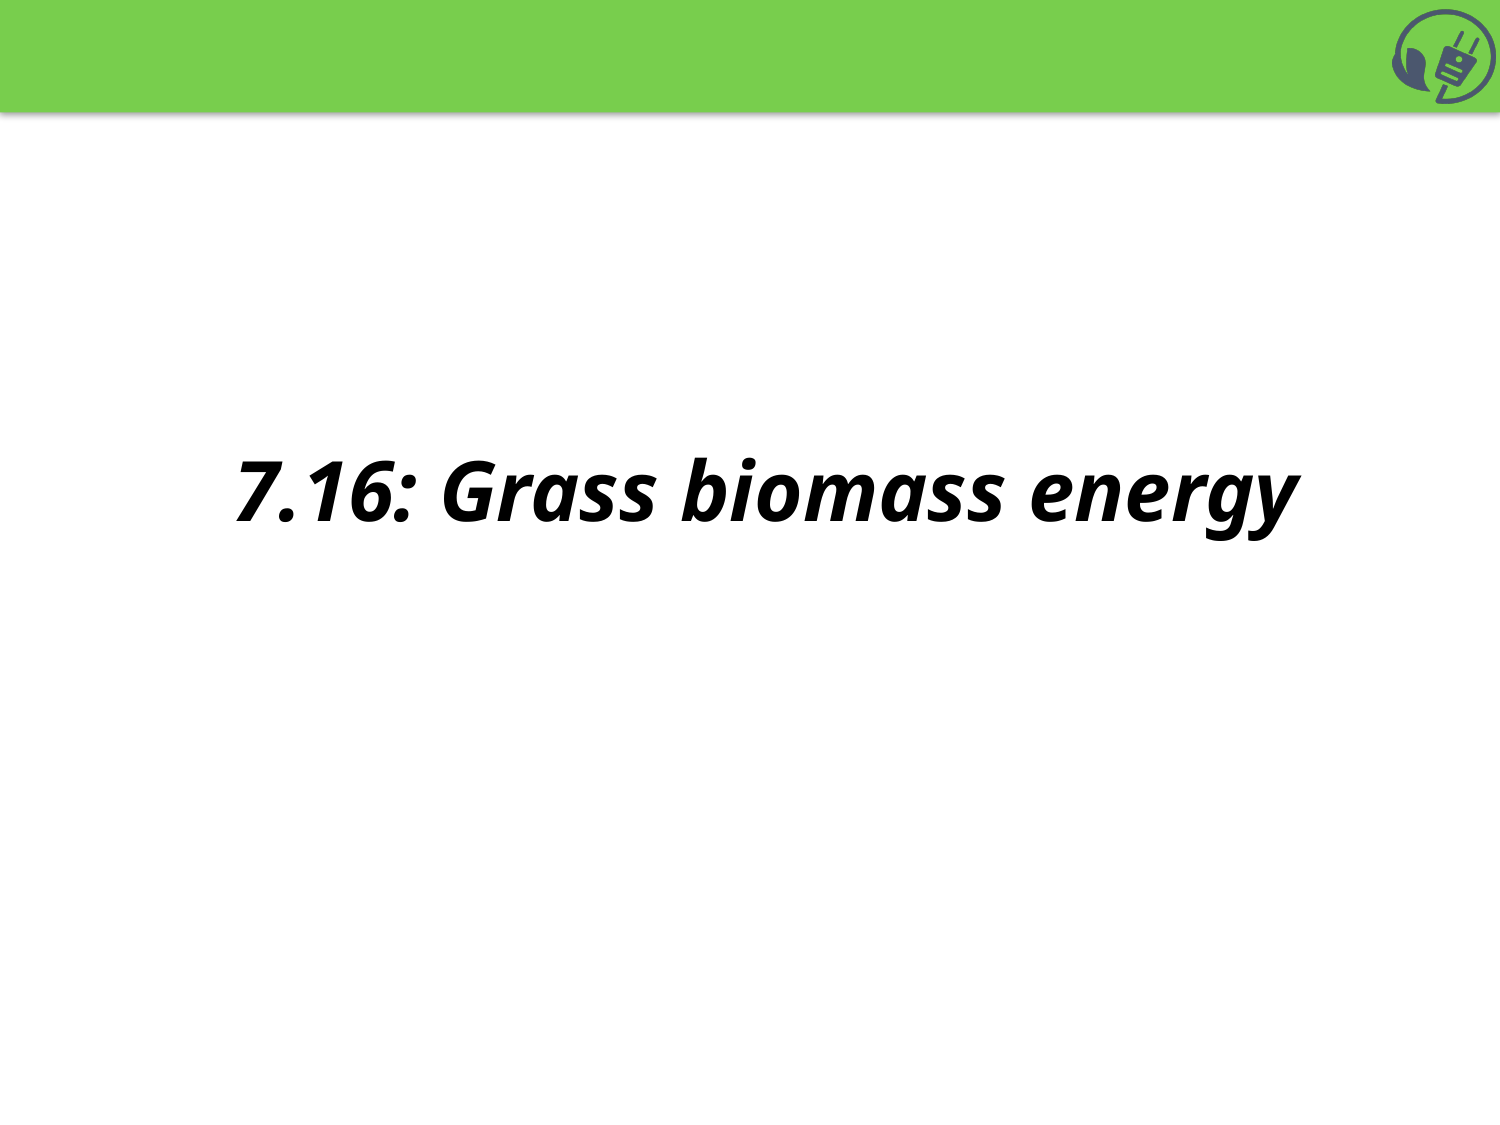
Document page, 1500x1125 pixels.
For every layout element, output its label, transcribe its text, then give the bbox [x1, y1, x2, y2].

picture [1392, 7, 1497, 105]
text_box [0, 0, 1500, 113]
text_box 7.16: Grass biomass energy [92, 430, 1440, 545]
